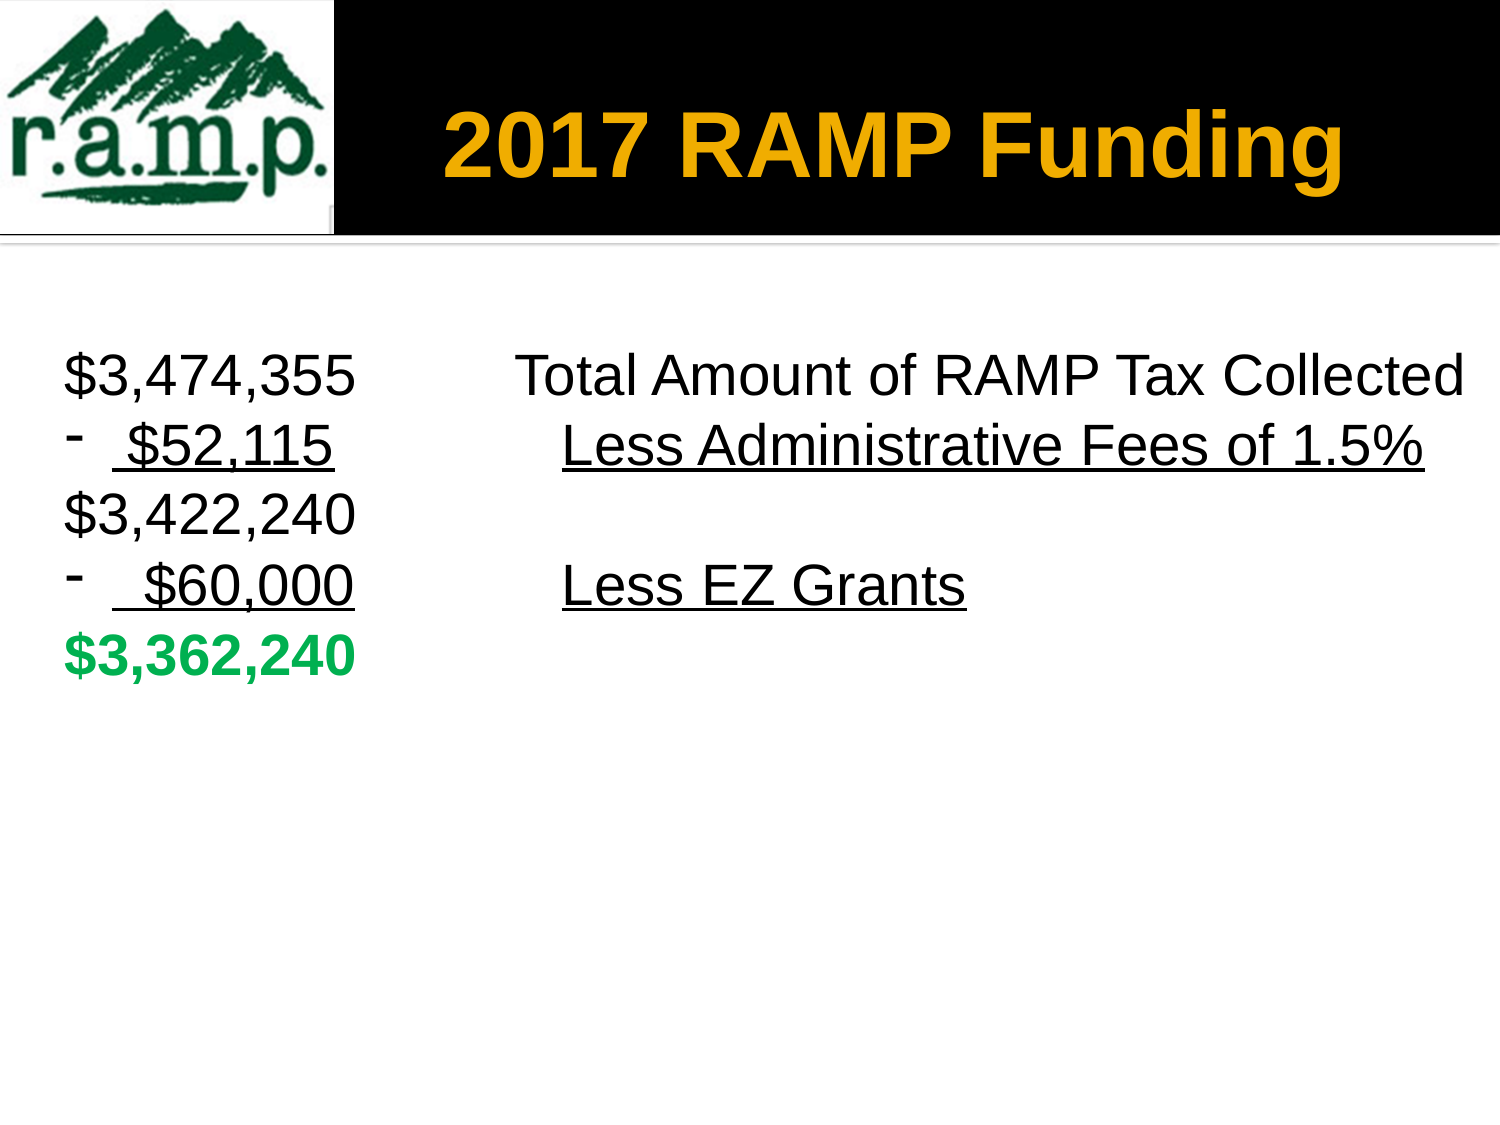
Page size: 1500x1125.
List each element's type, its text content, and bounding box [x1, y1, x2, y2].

picture [0, 0, 334, 235]
title 2017 RAMP Funding [333, 37, 1450, 243]
text_box $3,474,355 Total Amount of RAMP Tax Collected $52,115 Less Administrative Fees of 1.5% $3,422,240 $60,000 Less EZ Grants $3,362,240 [50, 329, 1487, 695]
